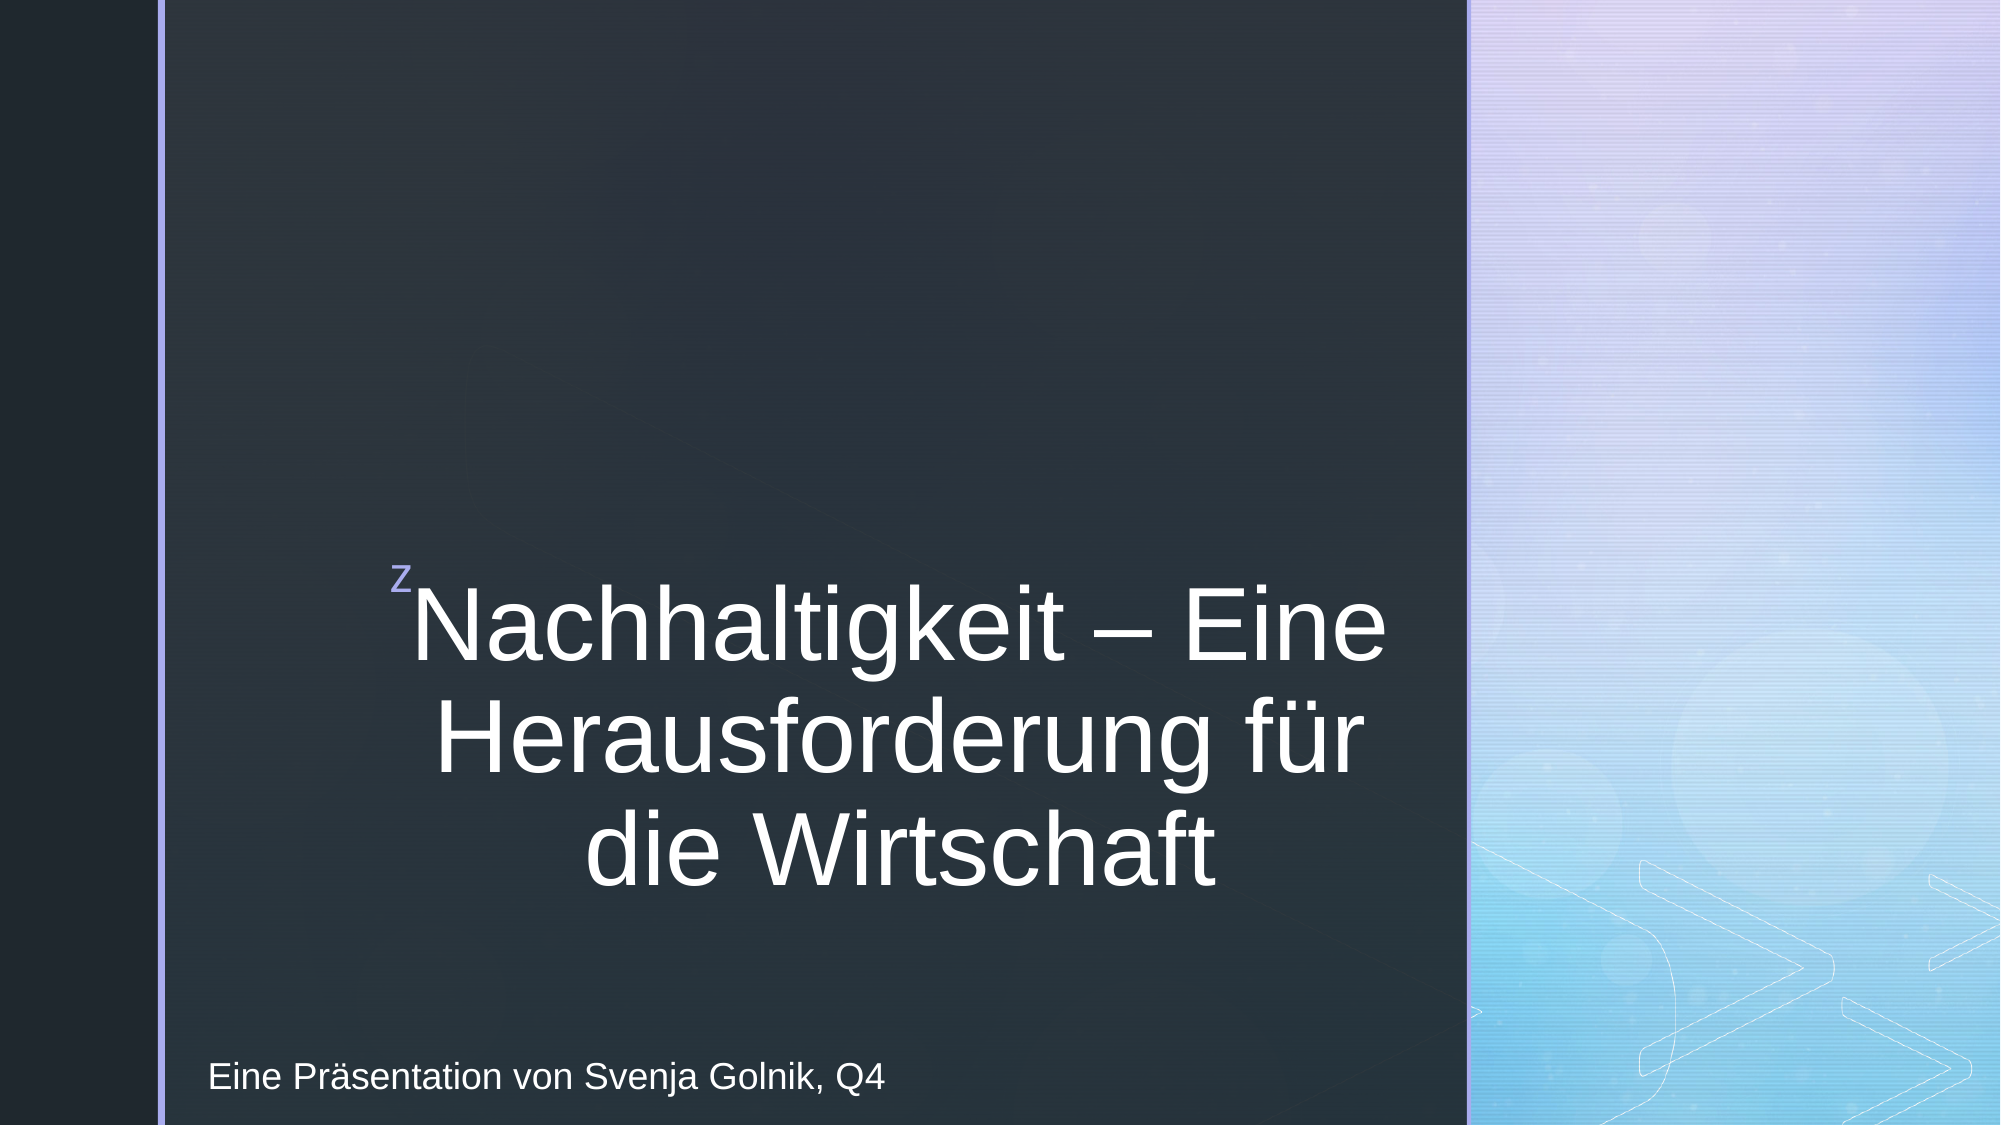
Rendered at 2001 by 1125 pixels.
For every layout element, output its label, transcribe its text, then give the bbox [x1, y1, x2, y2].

subtitle Eine Präsentation von Svenja Golnik, Q4 [21, 914, 901, 1105]
picture [1472, 0, 2001, 1125]
title Nachhaltigkeit – Eine Herausforderung für die Wirtschaft [360, 562, 1441, 956]
